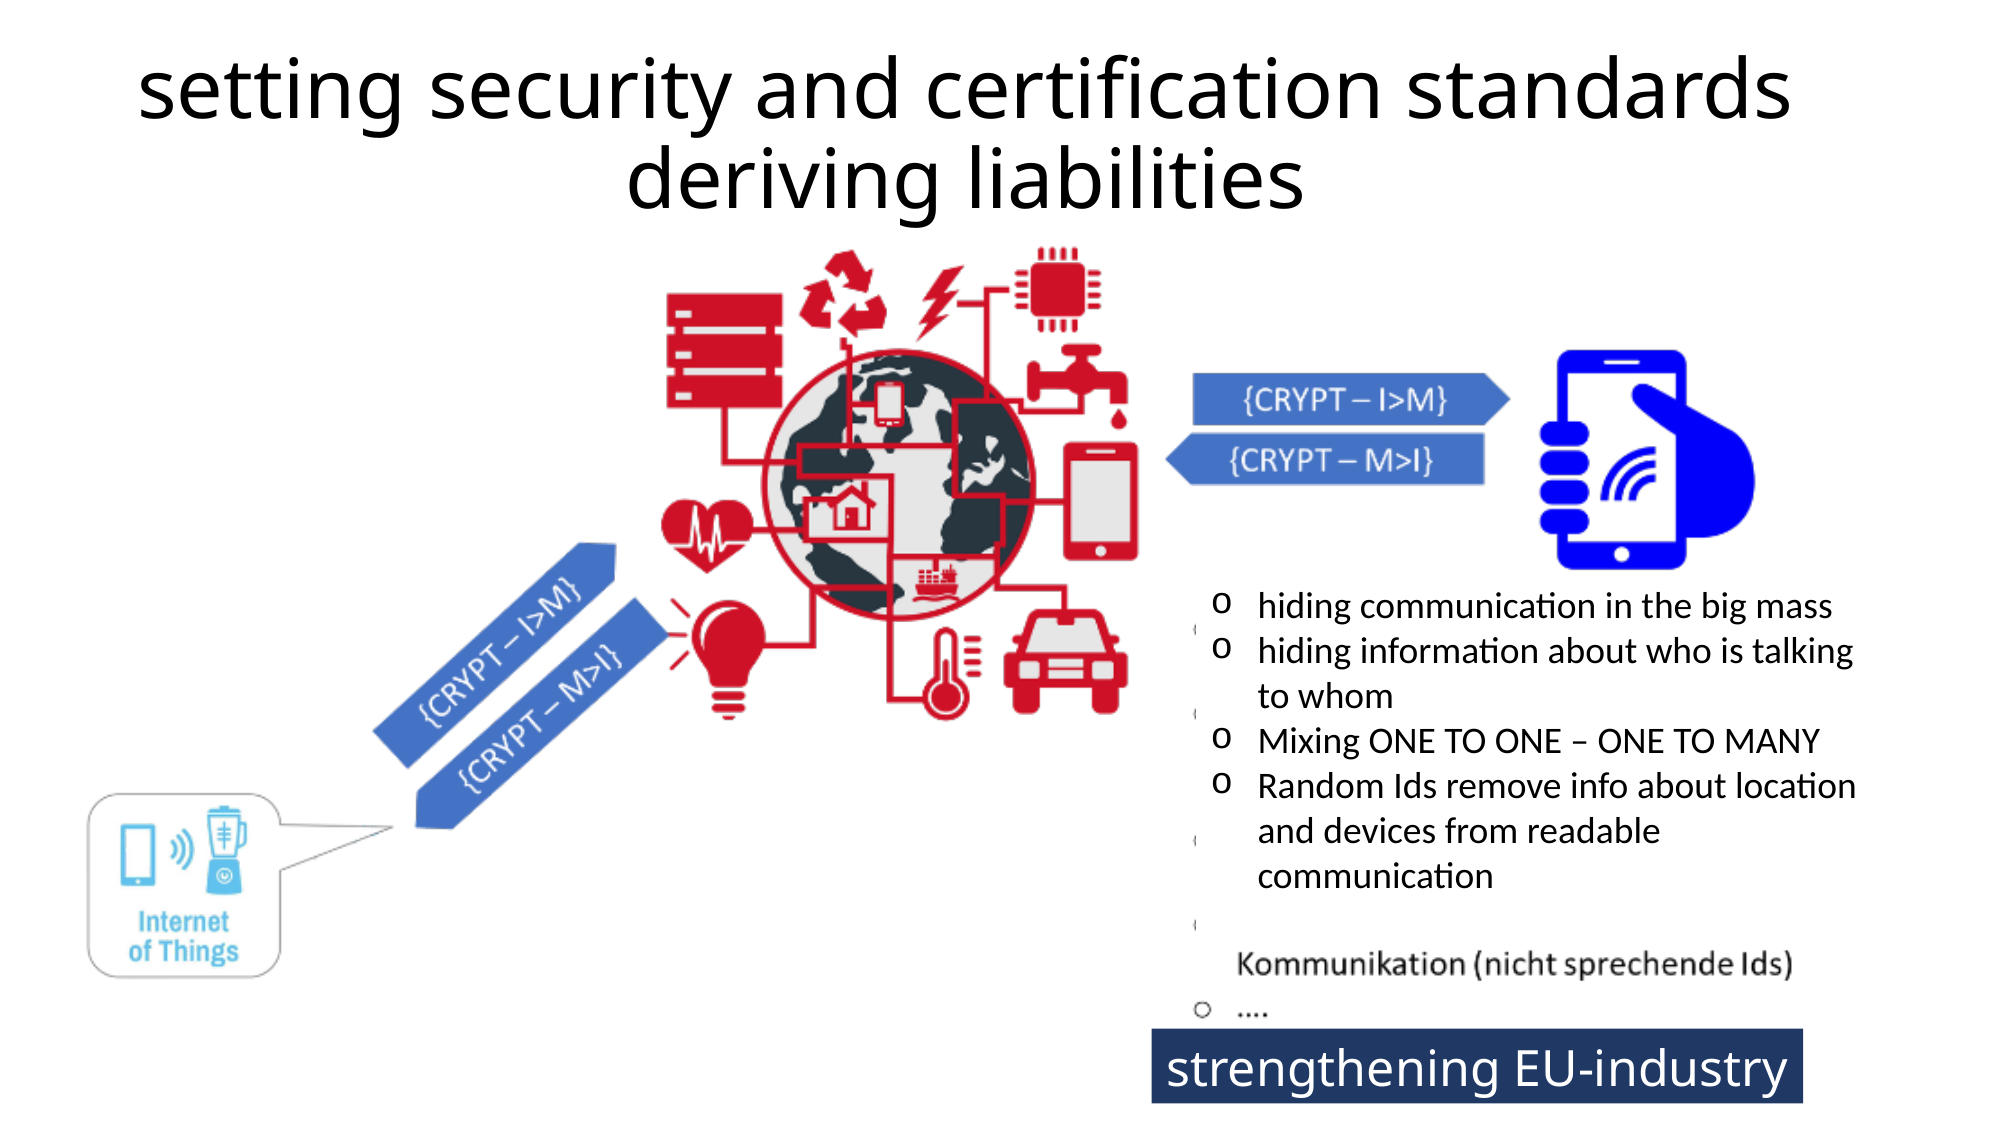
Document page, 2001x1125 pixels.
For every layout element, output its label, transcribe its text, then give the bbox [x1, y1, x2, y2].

title setting security and certification standards deriving liabilities [103, 28, 1829, 245]
text_box strengthening EU-industry [1151, 1049, 1804, 1104]
picture [85, 245, 1880, 1049]
